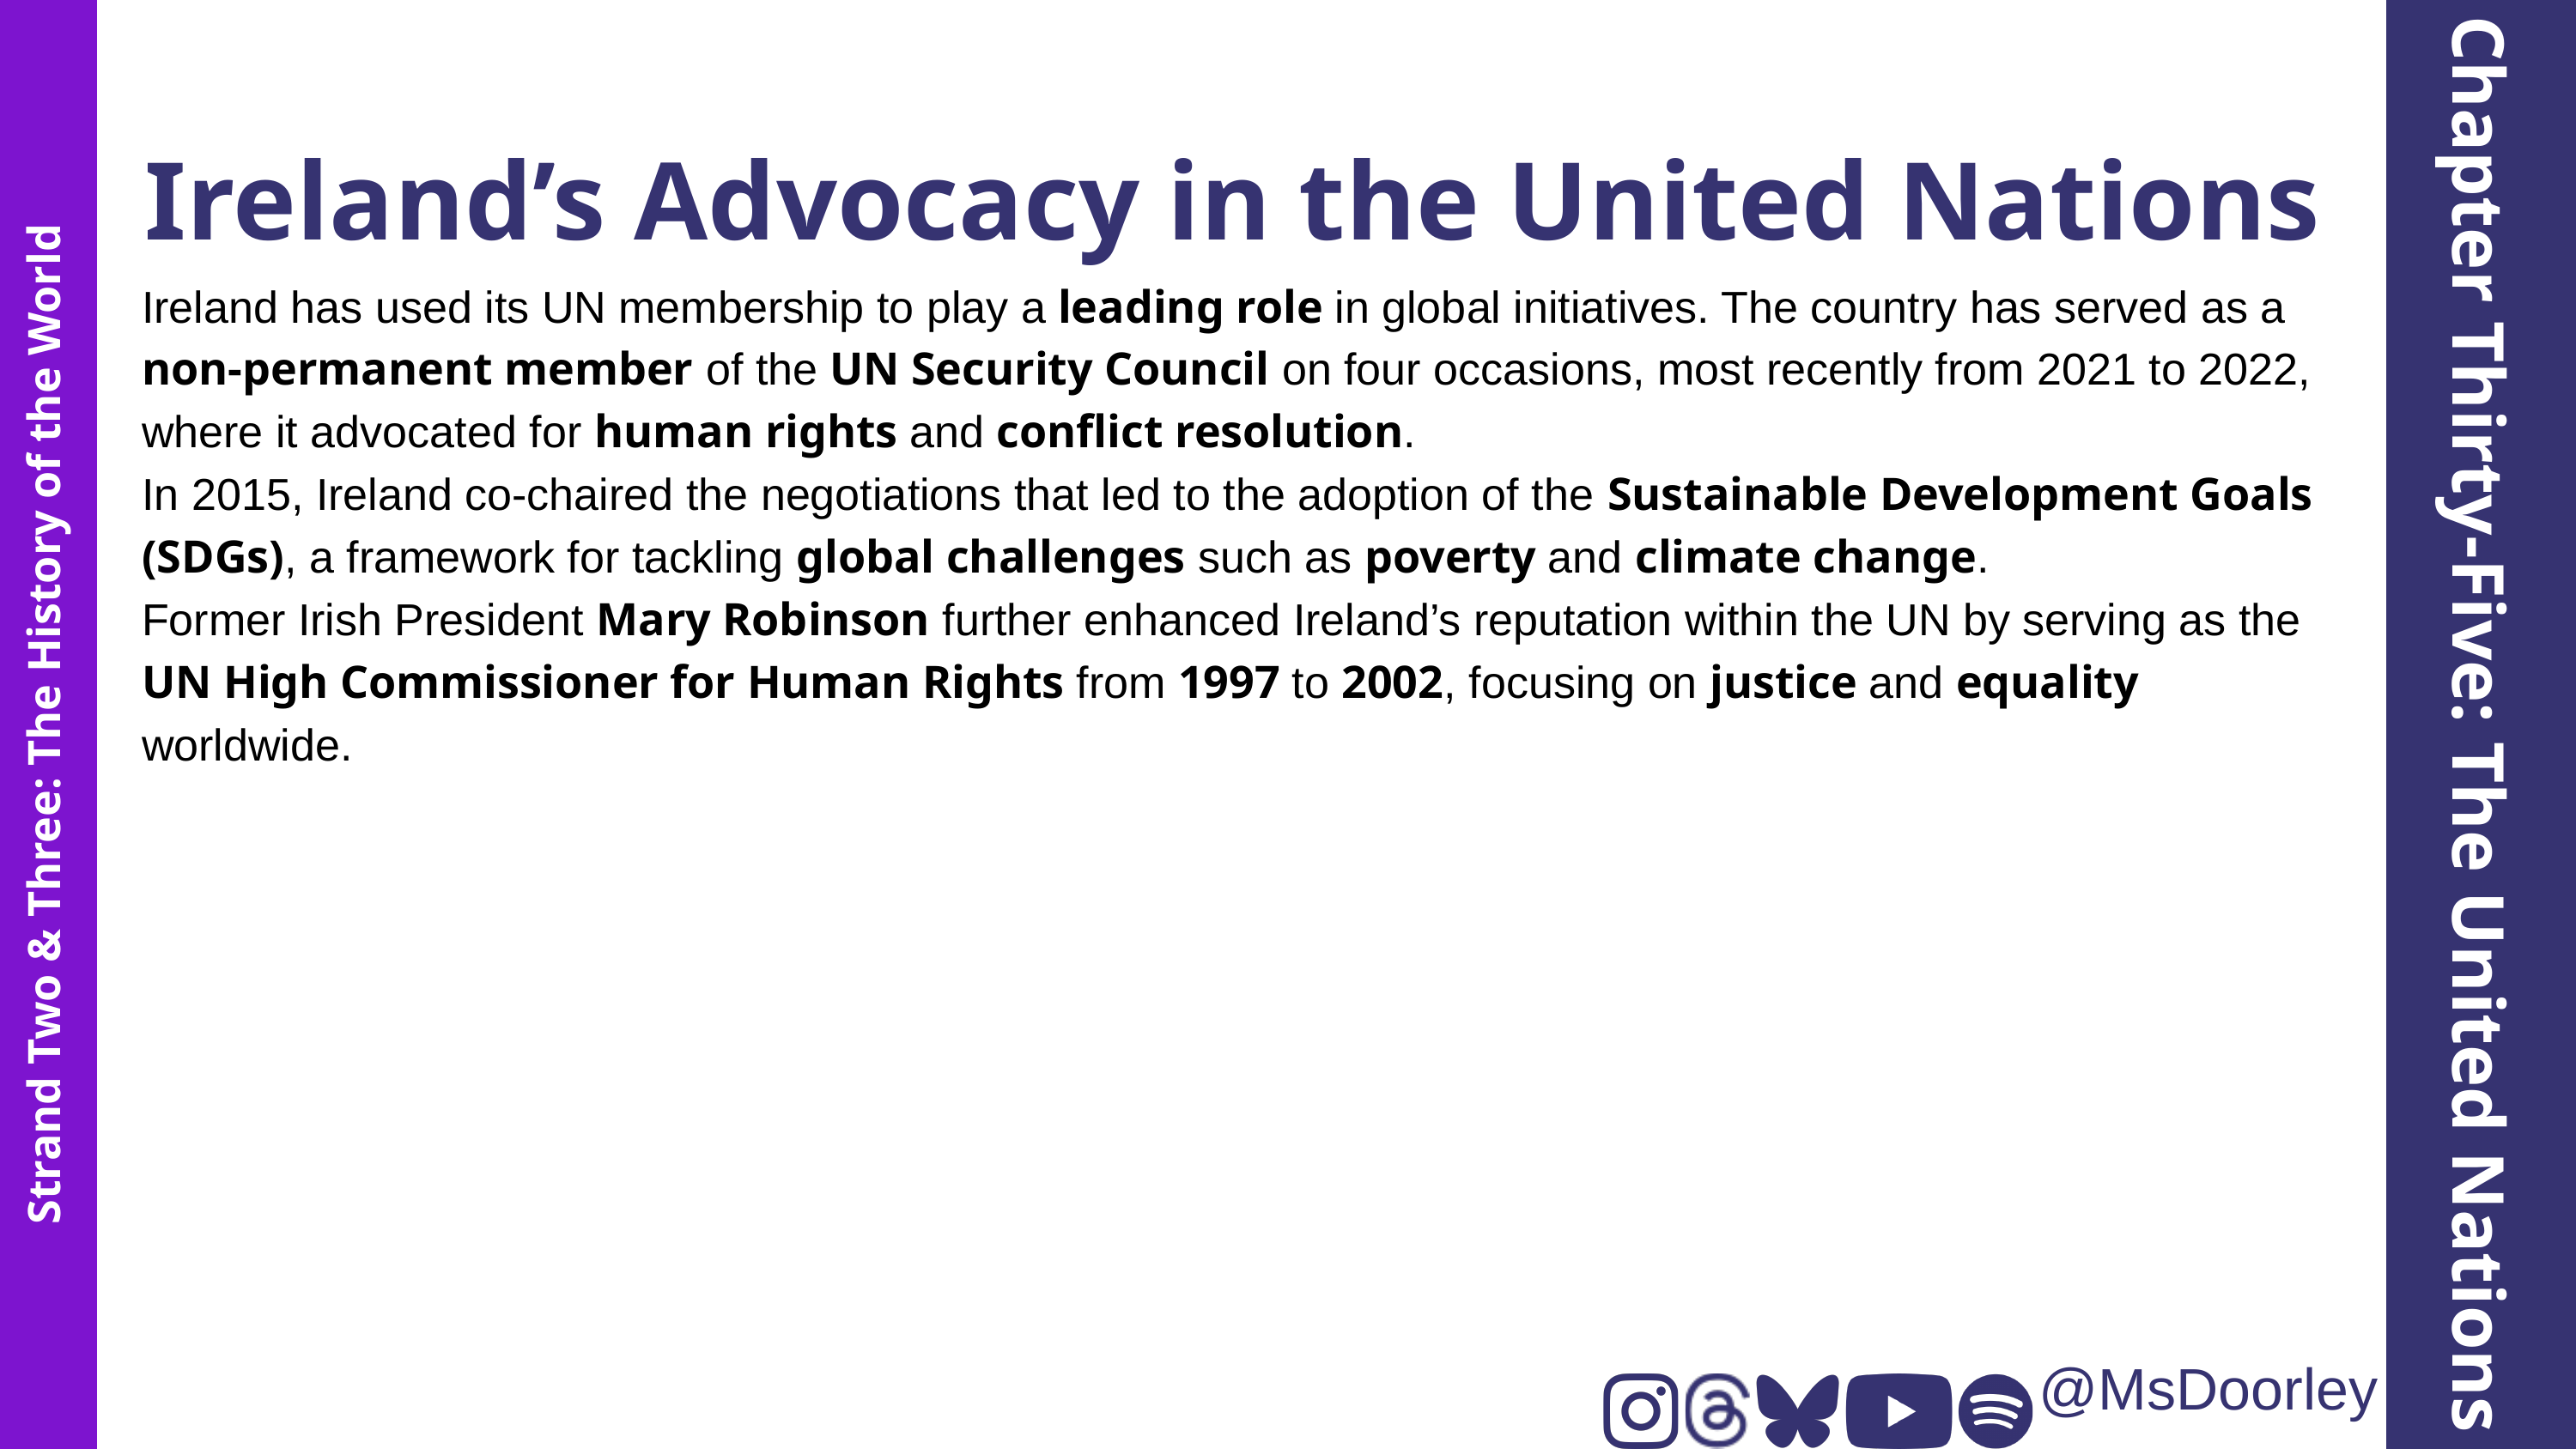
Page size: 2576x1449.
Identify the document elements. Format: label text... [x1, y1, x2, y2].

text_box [1603, 1373, 2386, 1449]
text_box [0, 0, 97, 1449]
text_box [2385, 0, 2576, 1449]
text_box Ireland has used its UN membership to play a leading role in global initiatives. The country has served as a non-permanent member of the UN Security Council on four occasions, most recently from 2021 to 2022, where it advocated for human rights and conflict resolution. In 2015, Ireland co-chaired the negotiations that led to the adoption of the Sustainable Development Goals (SDGs), a framework for tackling global challenges such as poverty and climate change. Former Irish President Mary Robinson further enhanced Ireland’s reputation within the UN by serving as the UN High Commissioner for Human Rights from 1997 to 2002, focusing on justice and equality worldwide. [142, 269, 2341, 770]
text_box Ireland’s Advocacy in the United Nations [144, 111, 2361, 262]
